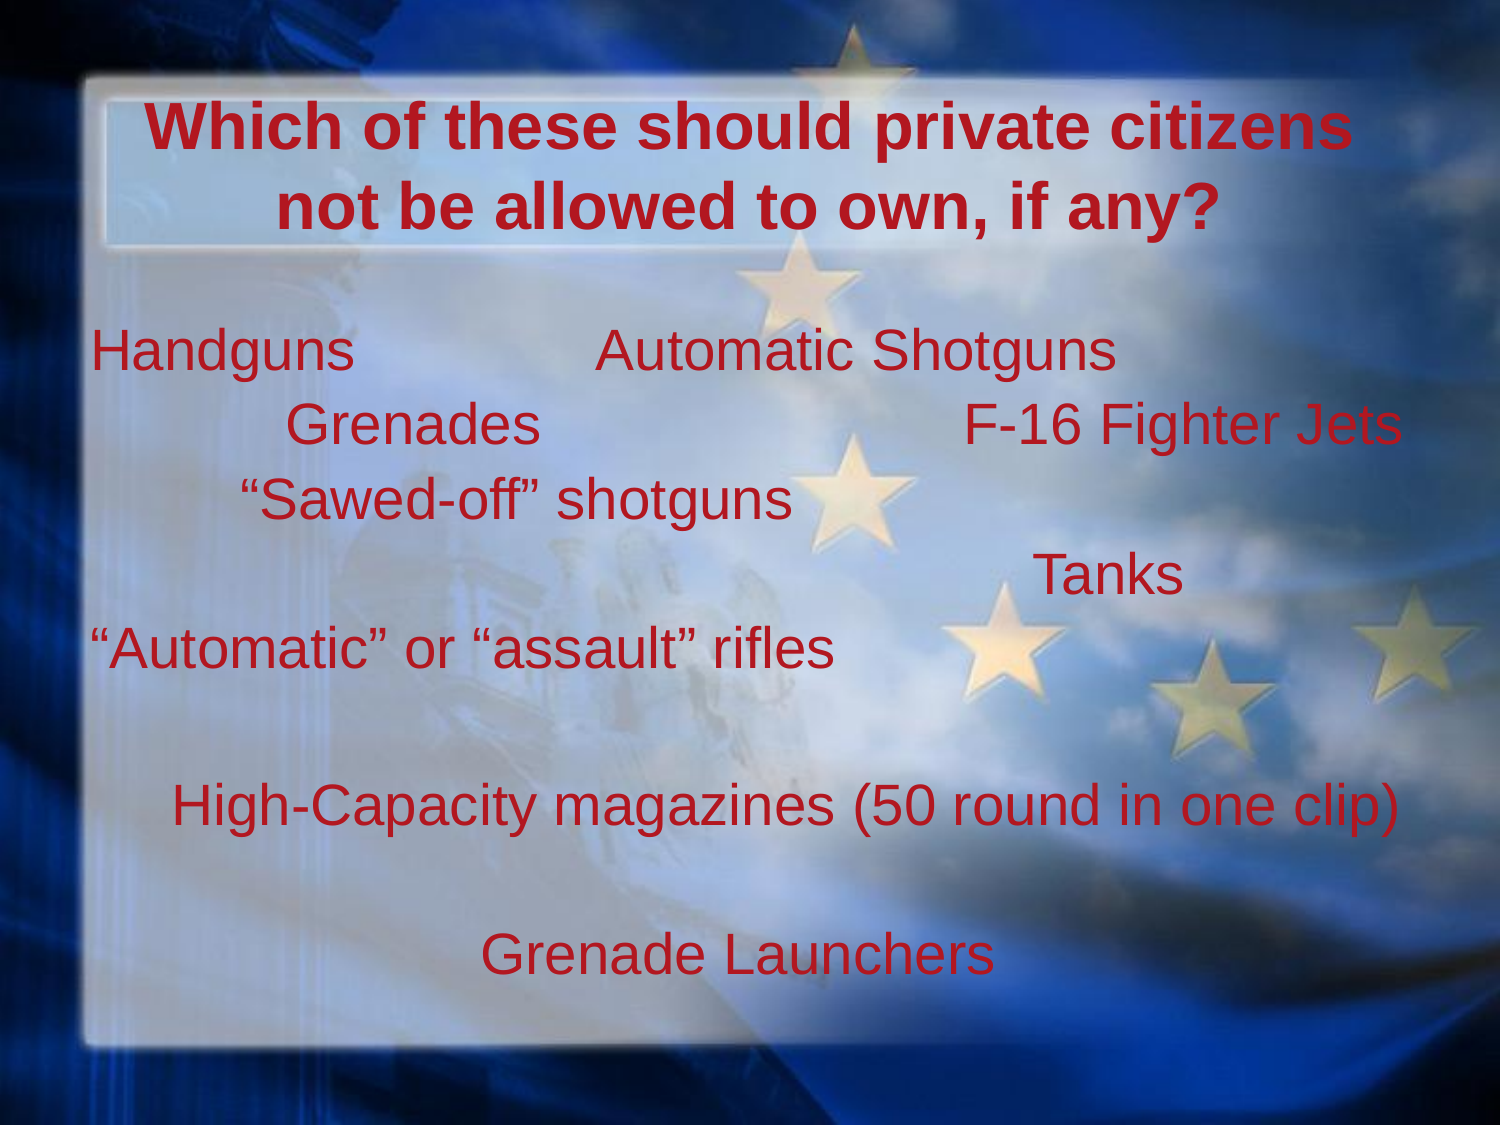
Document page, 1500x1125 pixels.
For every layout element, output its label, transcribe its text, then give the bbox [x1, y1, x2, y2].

list Handguns Automatic Shotguns Grenades F-16 Fighter Jets “Sawed-off” shotguns Tanks “Automatic” or “assault” rifles High-Capacity magazines (50 round in one clip) Grenade Launchers [75, 312, 1425, 1056]
picture [0, 0, 1500, 1125]
title Which of these should private citizens not be allowed to own, if any? [75, 75, 1425, 263]
